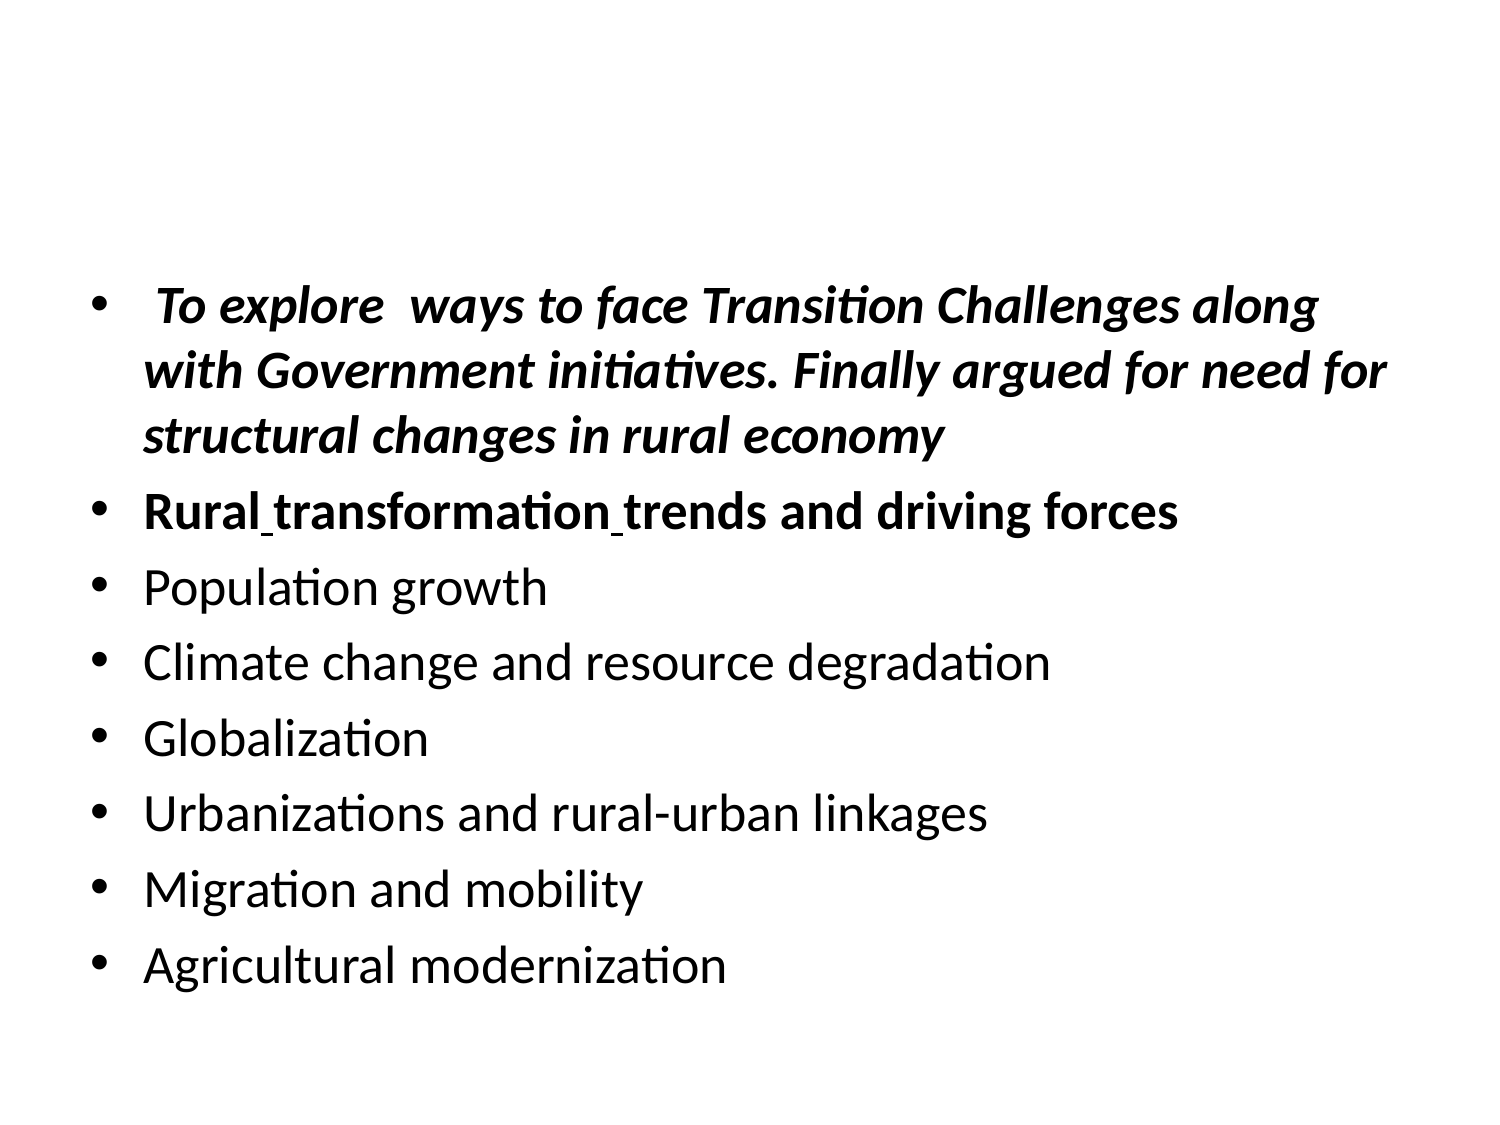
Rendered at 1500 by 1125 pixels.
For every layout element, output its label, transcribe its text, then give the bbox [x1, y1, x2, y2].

list To explore ways to face Transition Challenges along with Government initiatives. Finally argued for need for structural changes in rural economy Rural transformation trends and driving forces Population growth Climate change and resource degradation Globalization Urbanizations and rural-urban linkages Migration and mobility Agricultural modernization [75, 262, 1425, 1005]
